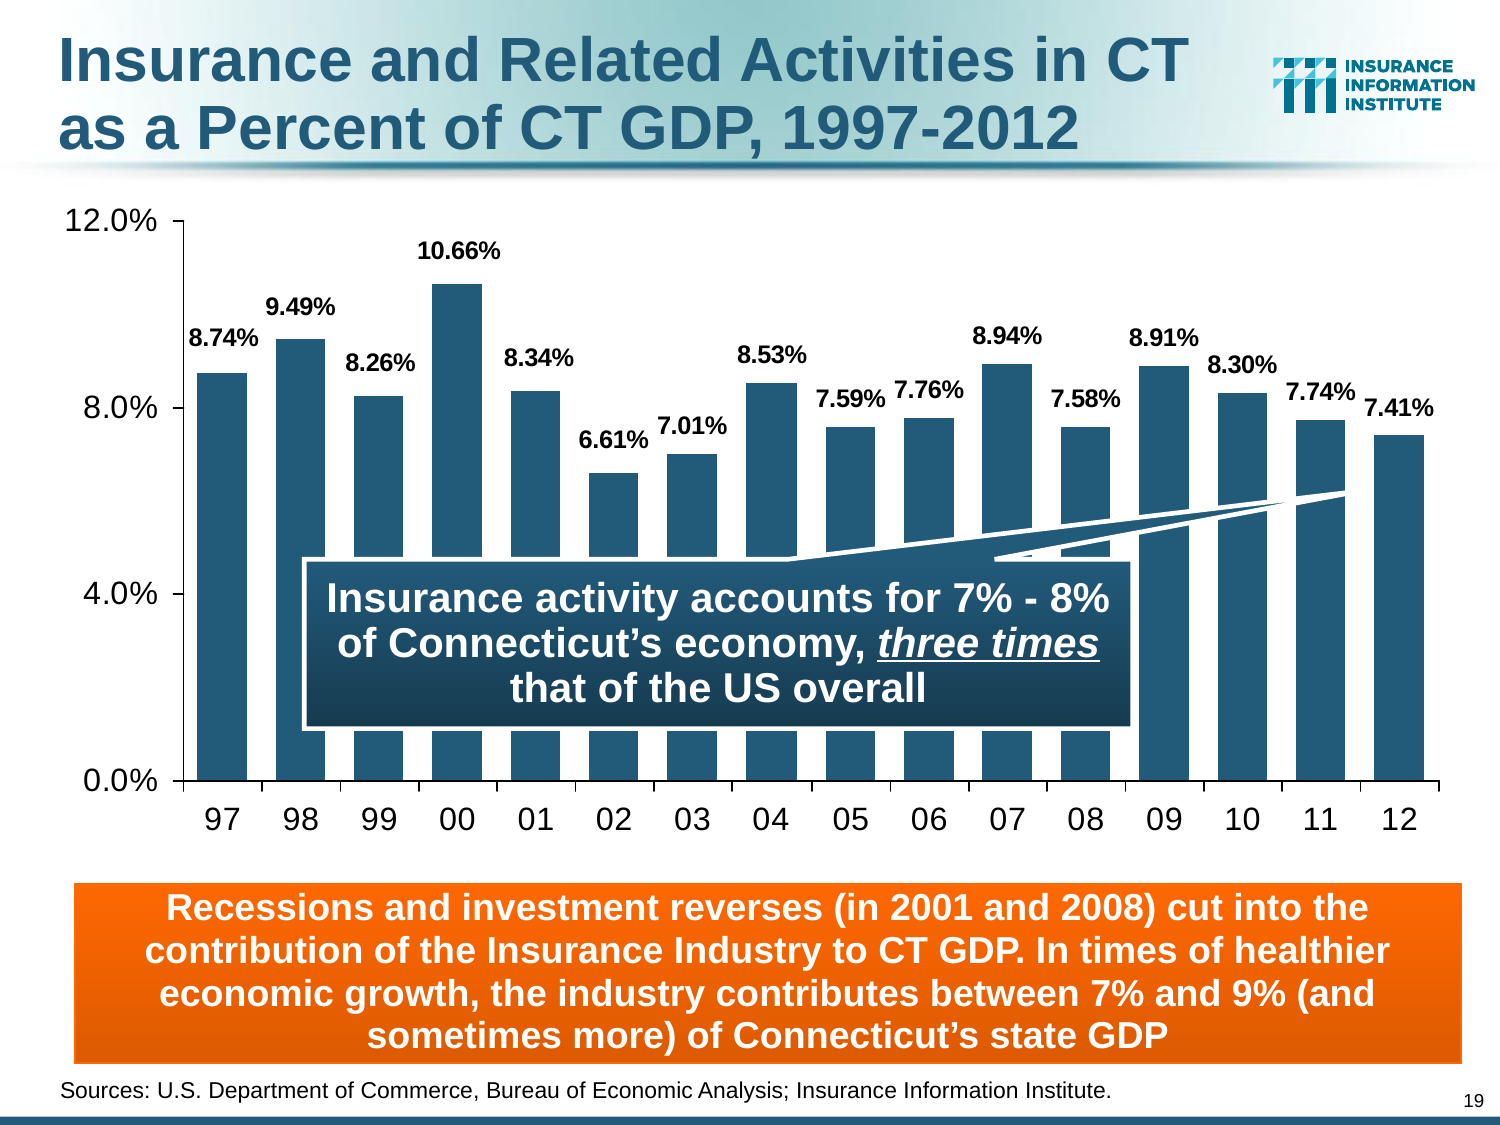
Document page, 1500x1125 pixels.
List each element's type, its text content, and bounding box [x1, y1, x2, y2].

text_box Sources: U.S. Department of Commerce, Bureau of Economic Analysis; Insurance Information Institute. [0, 1079, 1411, 1125]
title Insurance and Related Activities in CT as a Percent of CT GDP, 1997-2012 [50, 24, 1226, 135]
picture [0, 0, 1500, 189]
slide_number 19 [1411, 1091, 1485, 1112]
text_box Recessions and investment reverses (in 2001 and 2008) cut into the contribution of the Insurance Industry to CT GDP. In times of healthier economic growth, the industry contributes between 7% and 9% (and sometimes more) of Connecticut’s state GDP [75, 884, 1461, 1064]
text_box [50, 135, 1450, 870]
